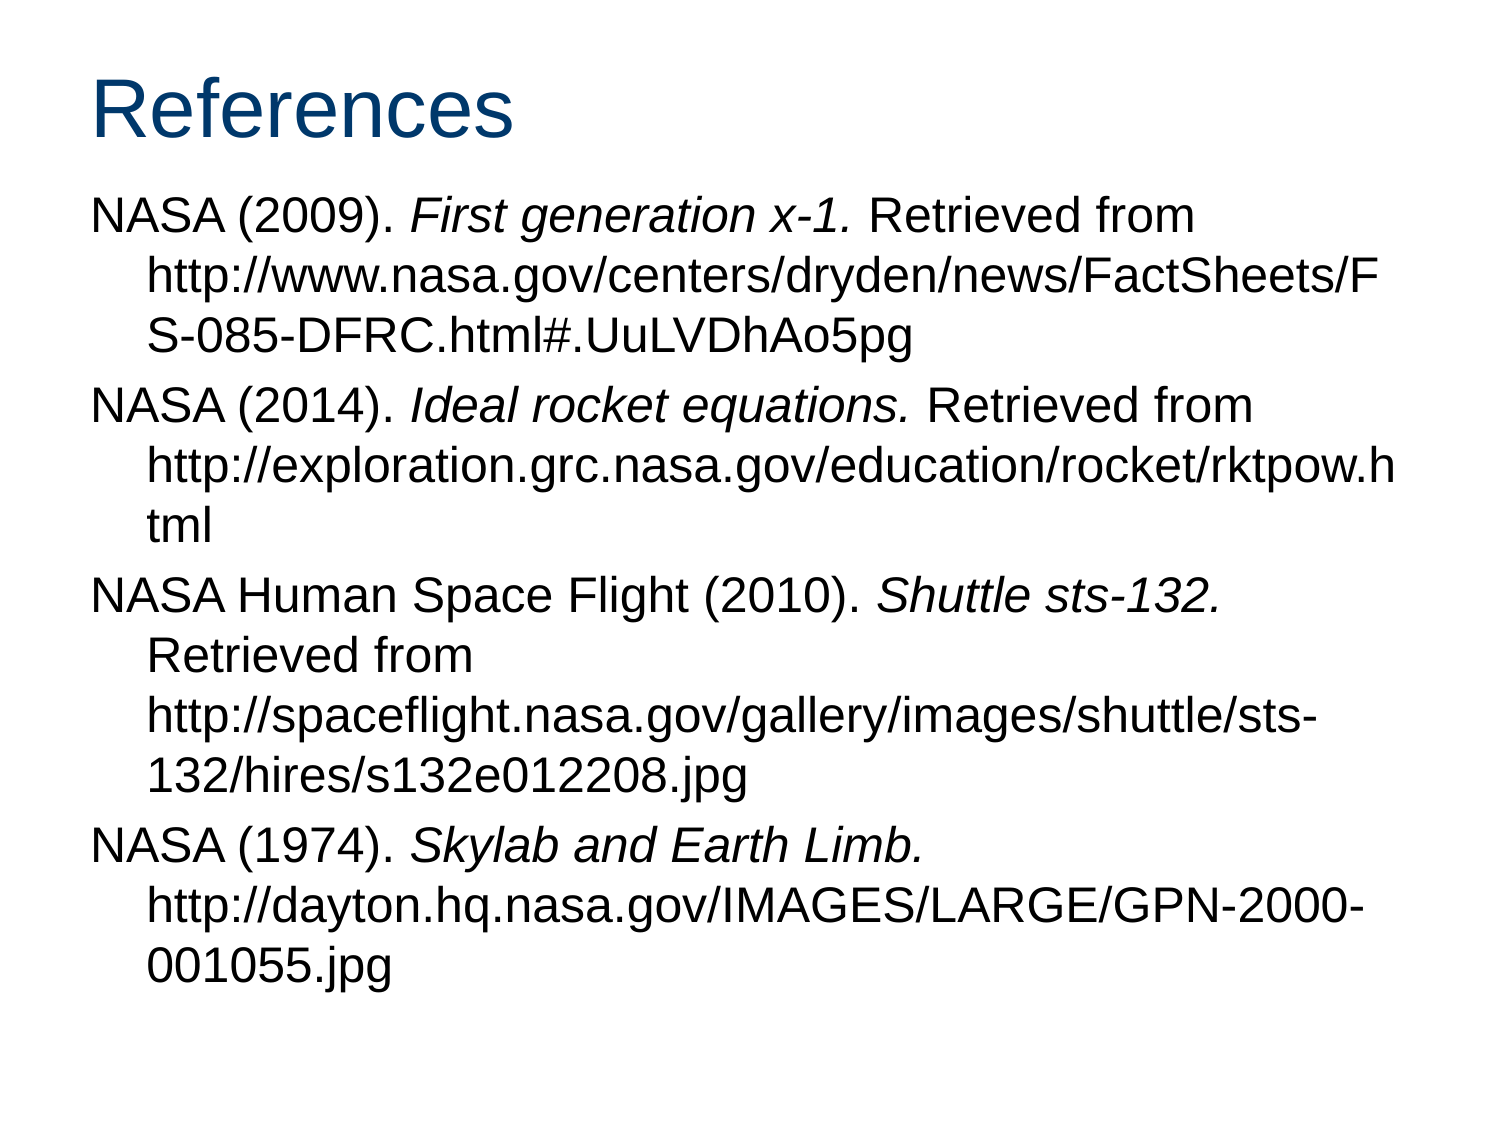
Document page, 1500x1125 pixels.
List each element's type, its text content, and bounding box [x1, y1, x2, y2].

title References [74, 44, 1426, 163]
list NASA (2009). First generation x-1. Retrieved from http://www.nasa.gov/centers/dryden/news/FactSheets/FS-085-DFRC.html#.UuLVDhAo5pg NASA (2014). Ideal rocket equations. Retrieved from http://exploration.grc.nasa.gov/education/rocket/rktpow.html NASA Human Space Flight (2010). Shuttle sts-132. Retrieved from http://spaceflight.nasa.gov/gallery/images/shuttle/sts-132/hires/s132e012208.jpg NASA (1974). Skylab and Earth Limb. http://dayton.hq.nasa.gov/IMAGES/LARGE/GPN-2000-001055.jpg [74, 174, 1426, 1006]
